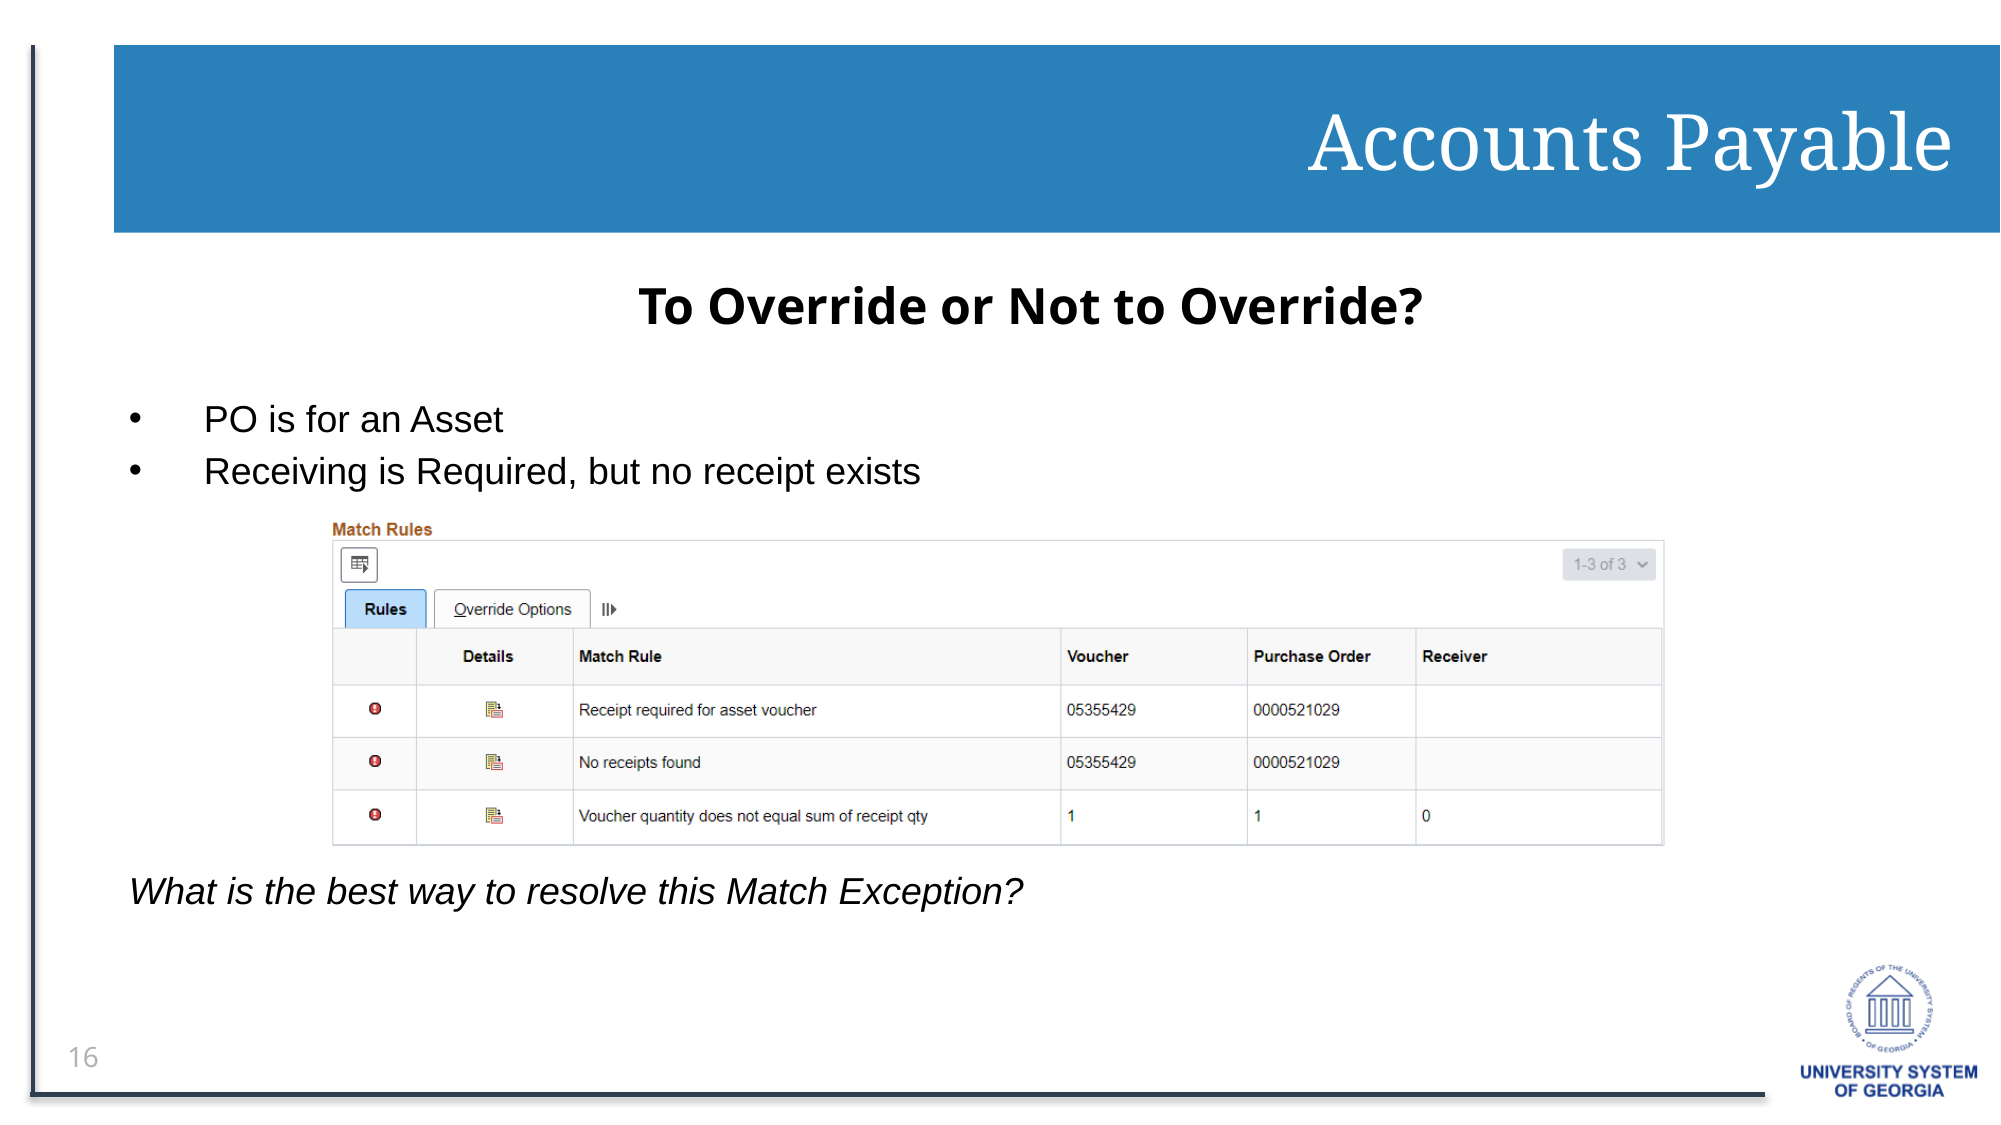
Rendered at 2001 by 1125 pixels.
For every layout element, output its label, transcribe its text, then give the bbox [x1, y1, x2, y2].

picture [327, 511, 1673, 858]
slide_number 16 [30, 1029, 114, 1090]
title Accounts Payable [114, 45, 2000, 233]
list To Override or Not to Override? PO is for an Asset Receiving is Required, but no receipt exists What is the best way to resolve this Match Exception? [113, 267, 1950, 995]
picture [1800, 964, 1978, 1102]
